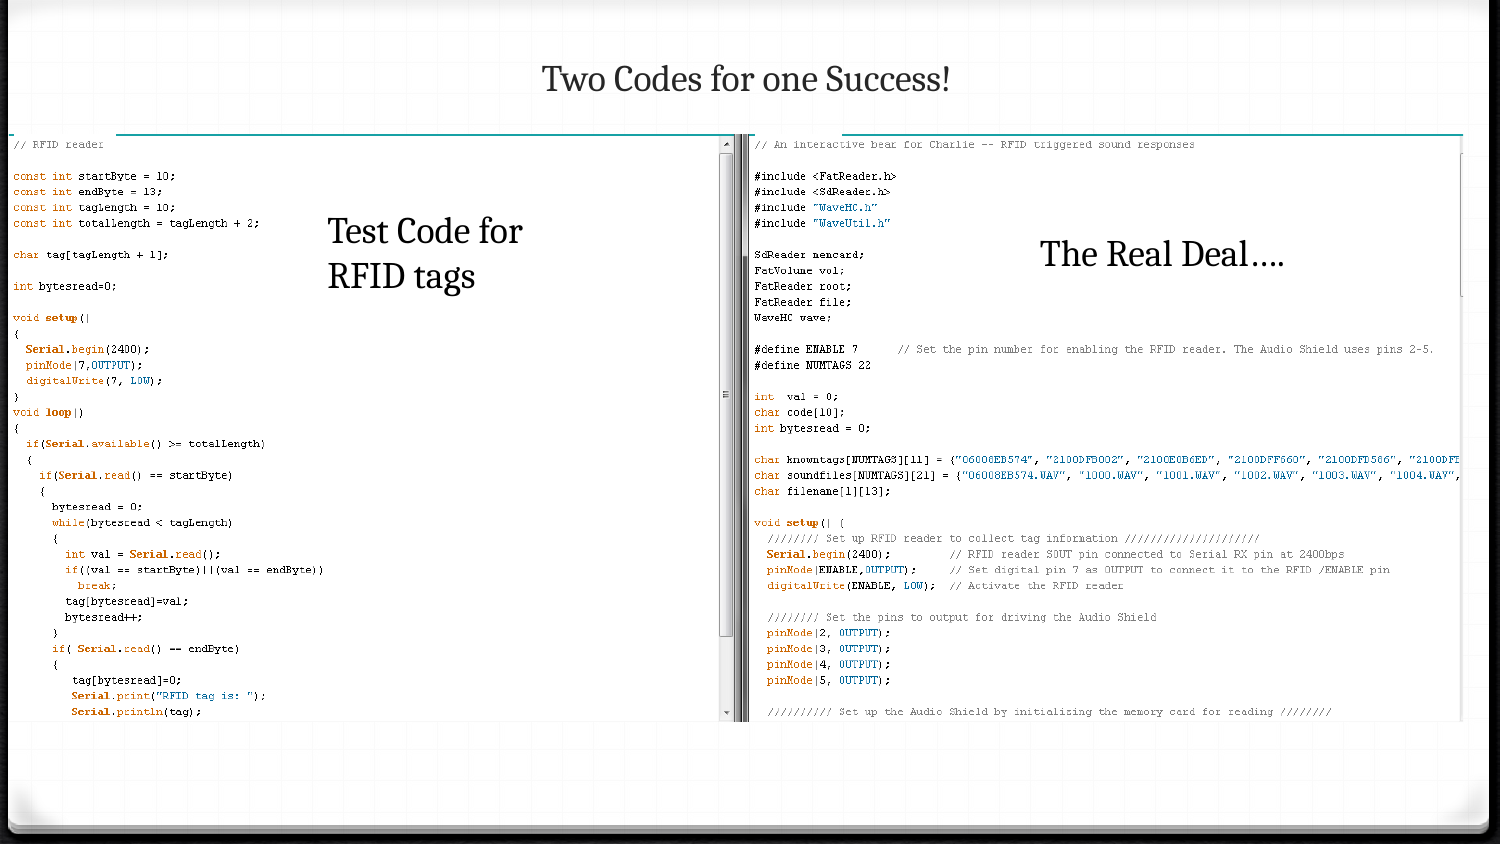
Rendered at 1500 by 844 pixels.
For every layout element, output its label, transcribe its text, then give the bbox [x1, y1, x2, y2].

title Two Codes for one Success! [87, 6, 1407, 130]
picture [0, 0, 1500, 844]
